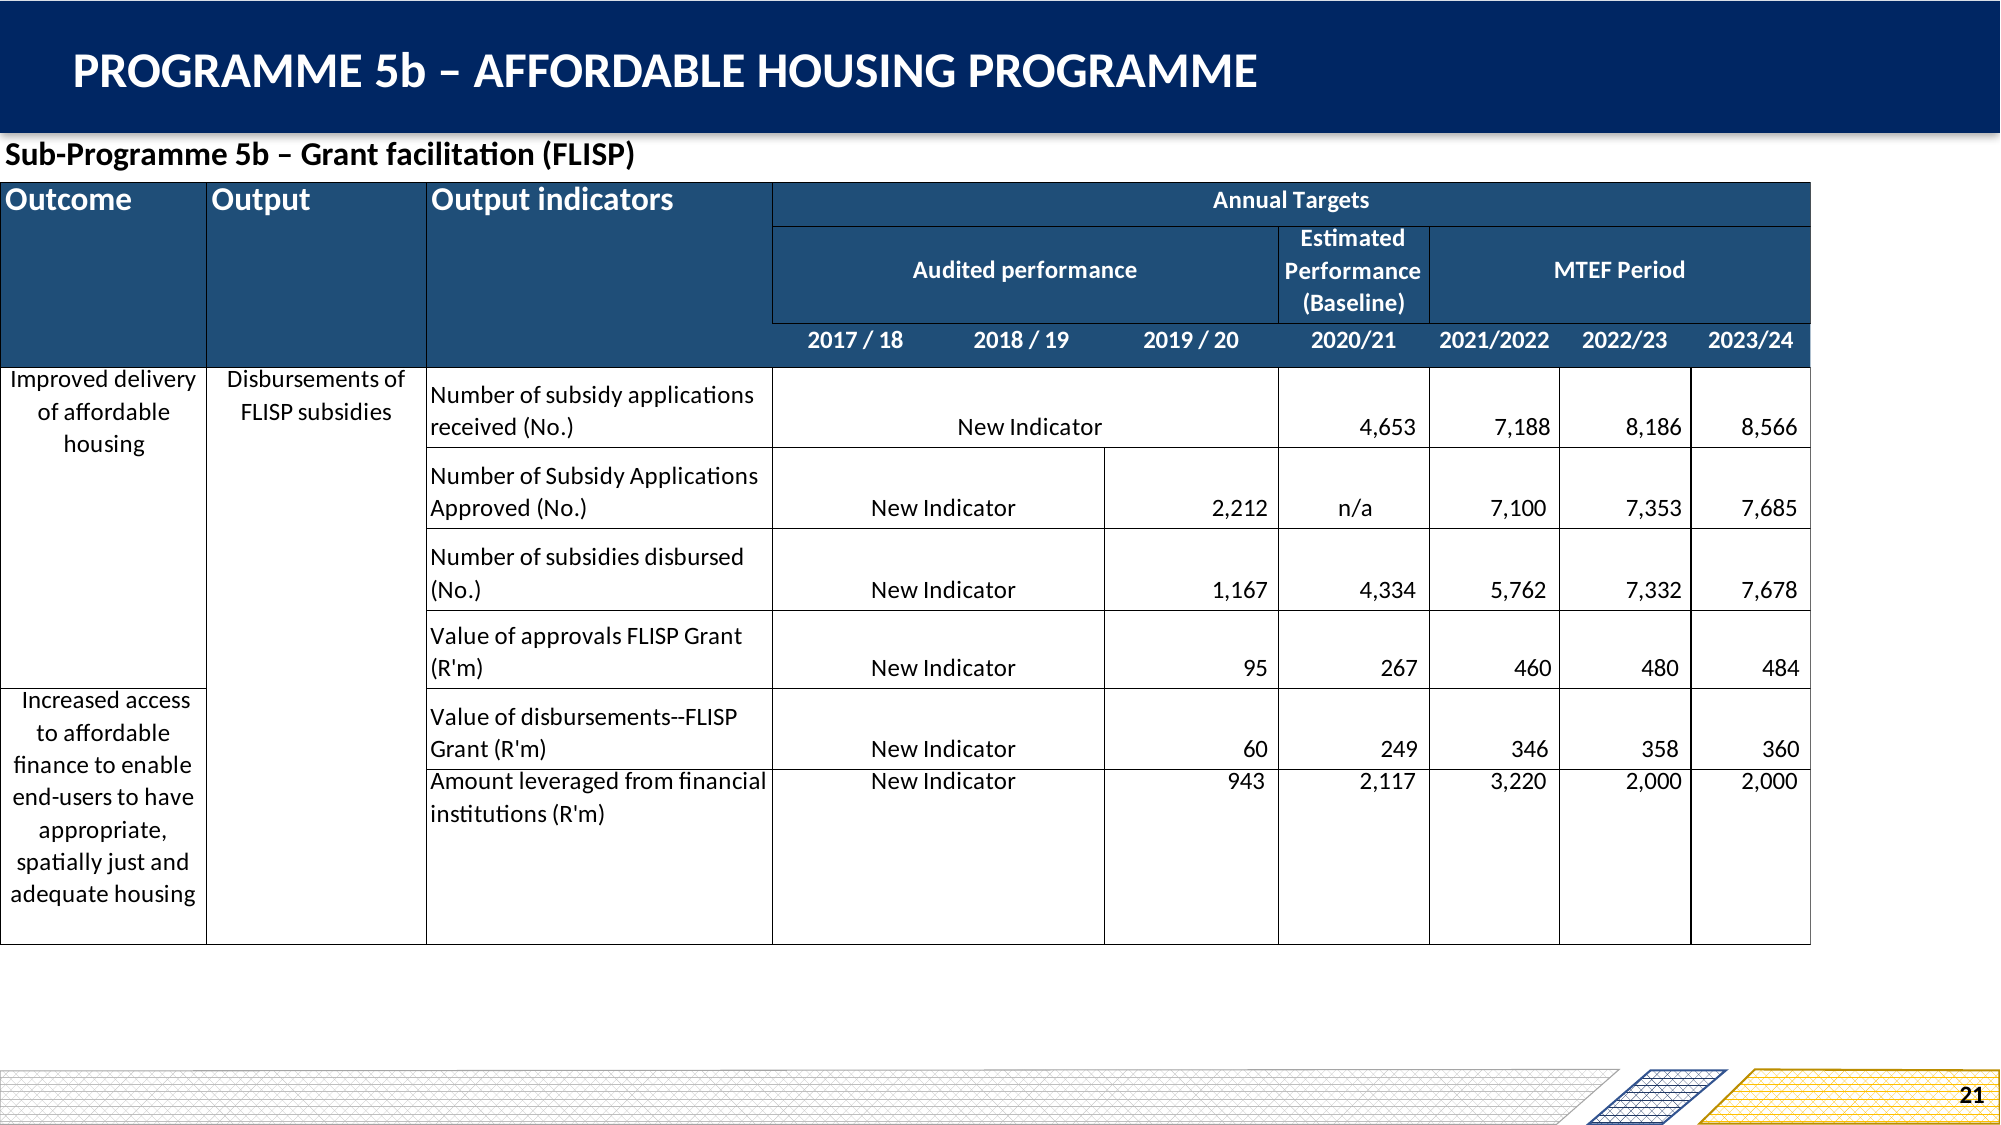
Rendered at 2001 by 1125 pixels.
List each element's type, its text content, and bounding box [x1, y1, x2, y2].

picture [0, 133, 1812, 946]
text_box [4, 1063, 2000, 1125]
slide_number 21 [1550, 1063, 2000, 1124]
text_box PROGRAMME 5b – AFFORDABLE HOUSING PROGRAMME [0, 0, 2000, 133]
text_box [0, 1070, 4, 1125]
